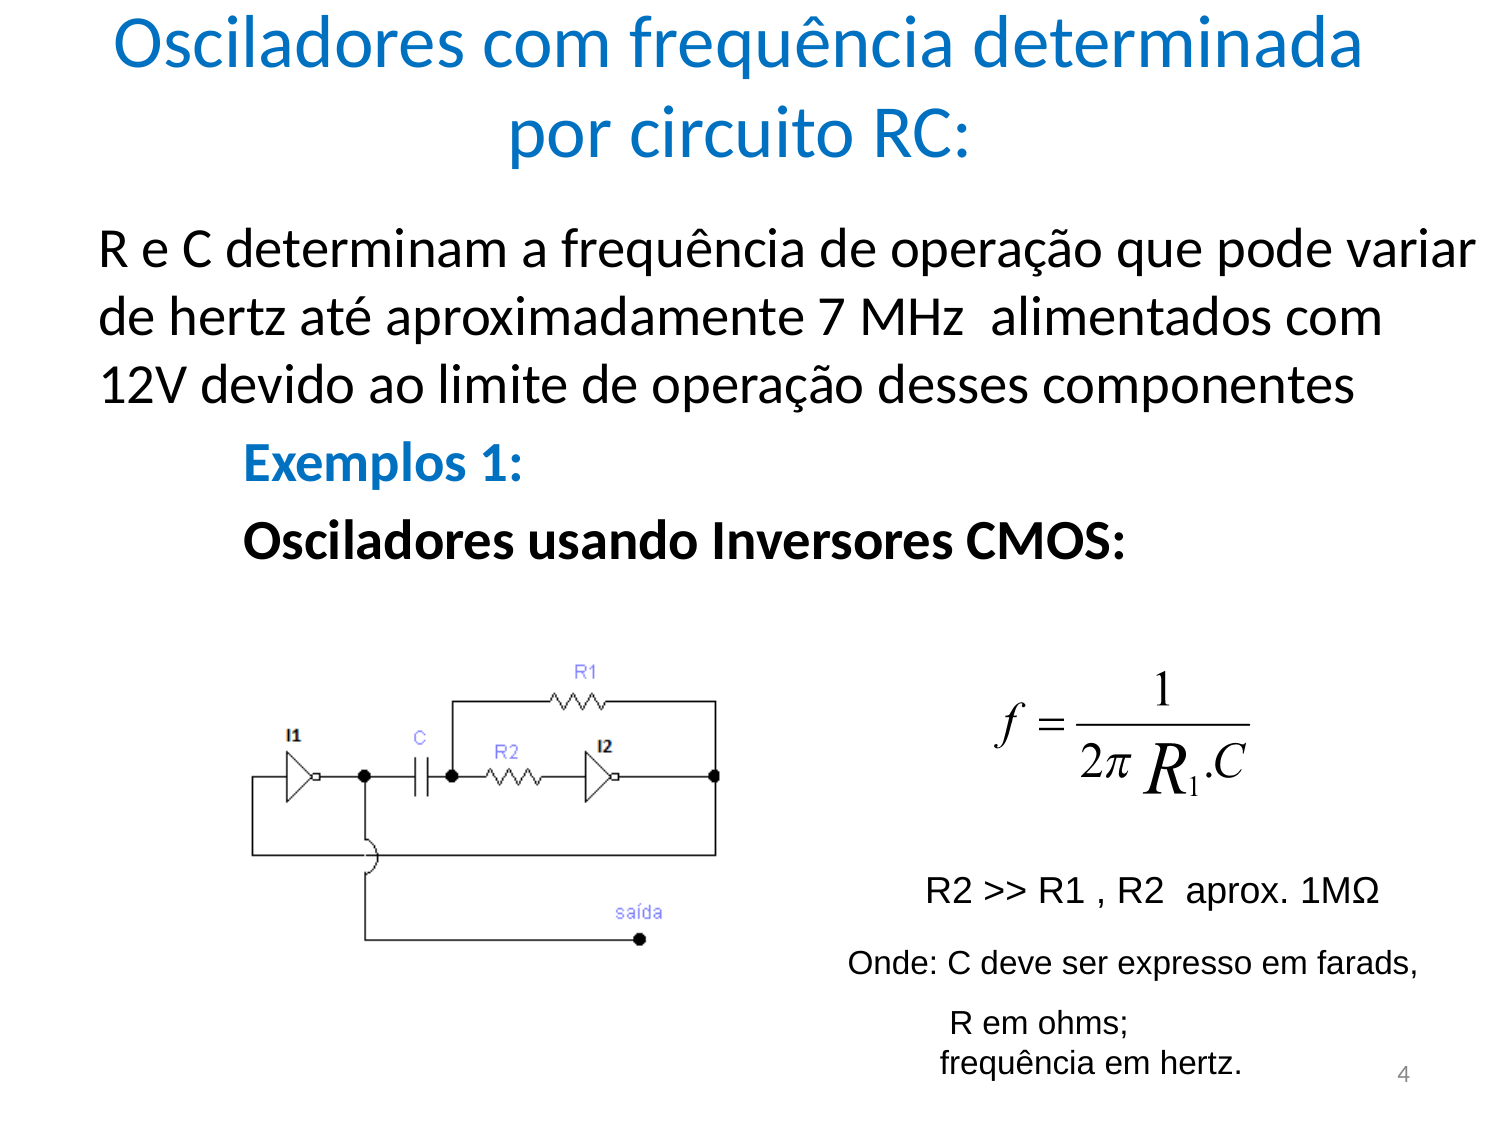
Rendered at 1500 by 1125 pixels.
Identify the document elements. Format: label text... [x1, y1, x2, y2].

list R e C determinam a frequência de operação que pode variar de hertz até aproximadamente 7 MHz alimentados com 12V devido ao limite de operação desses componentes Exemplos 1: Osciladores usando Inversores CMOS: [83, 125, 1500, 868]
picture [216, 657, 741, 960]
text_box R2 >> R1 , R2 aprox. 1MΩ [763, 813, 1500, 919]
text_box Onde: C deve ser expresso em farads, R em ohms; frequência em hertz. [832, 913, 1500, 1089]
slide_number 4 [1074, 1042, 1425, 1103]
picture [985, 657, 1261, 806]
title Osciladores com frequência determinada por circuito RC: [64, 34, 1415, 222]
